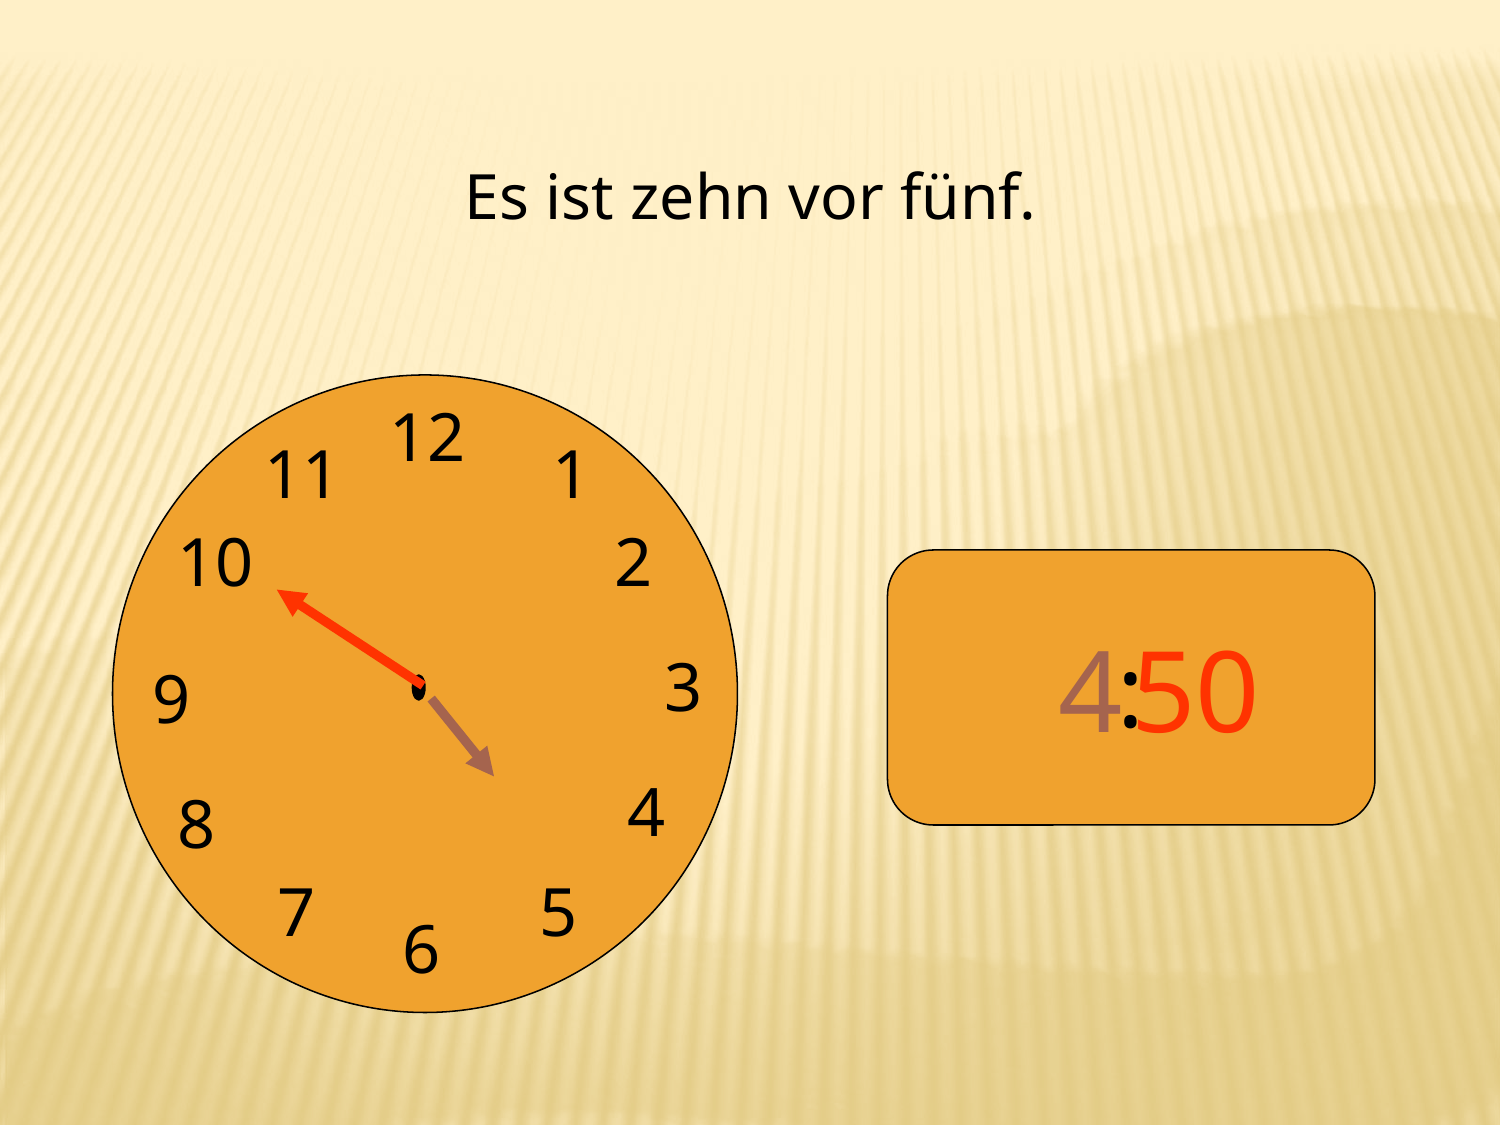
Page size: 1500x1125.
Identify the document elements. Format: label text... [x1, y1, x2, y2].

text_box : [887, 549, 1375, 826]
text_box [112, 374, 738, 1013]
text_box 4 [950, 612, 1087, 763]
text_box 50 [1087, 612, 1275, 763]
text_box Es ist zehn vor fünf. [449, 149, 1138, 240]
